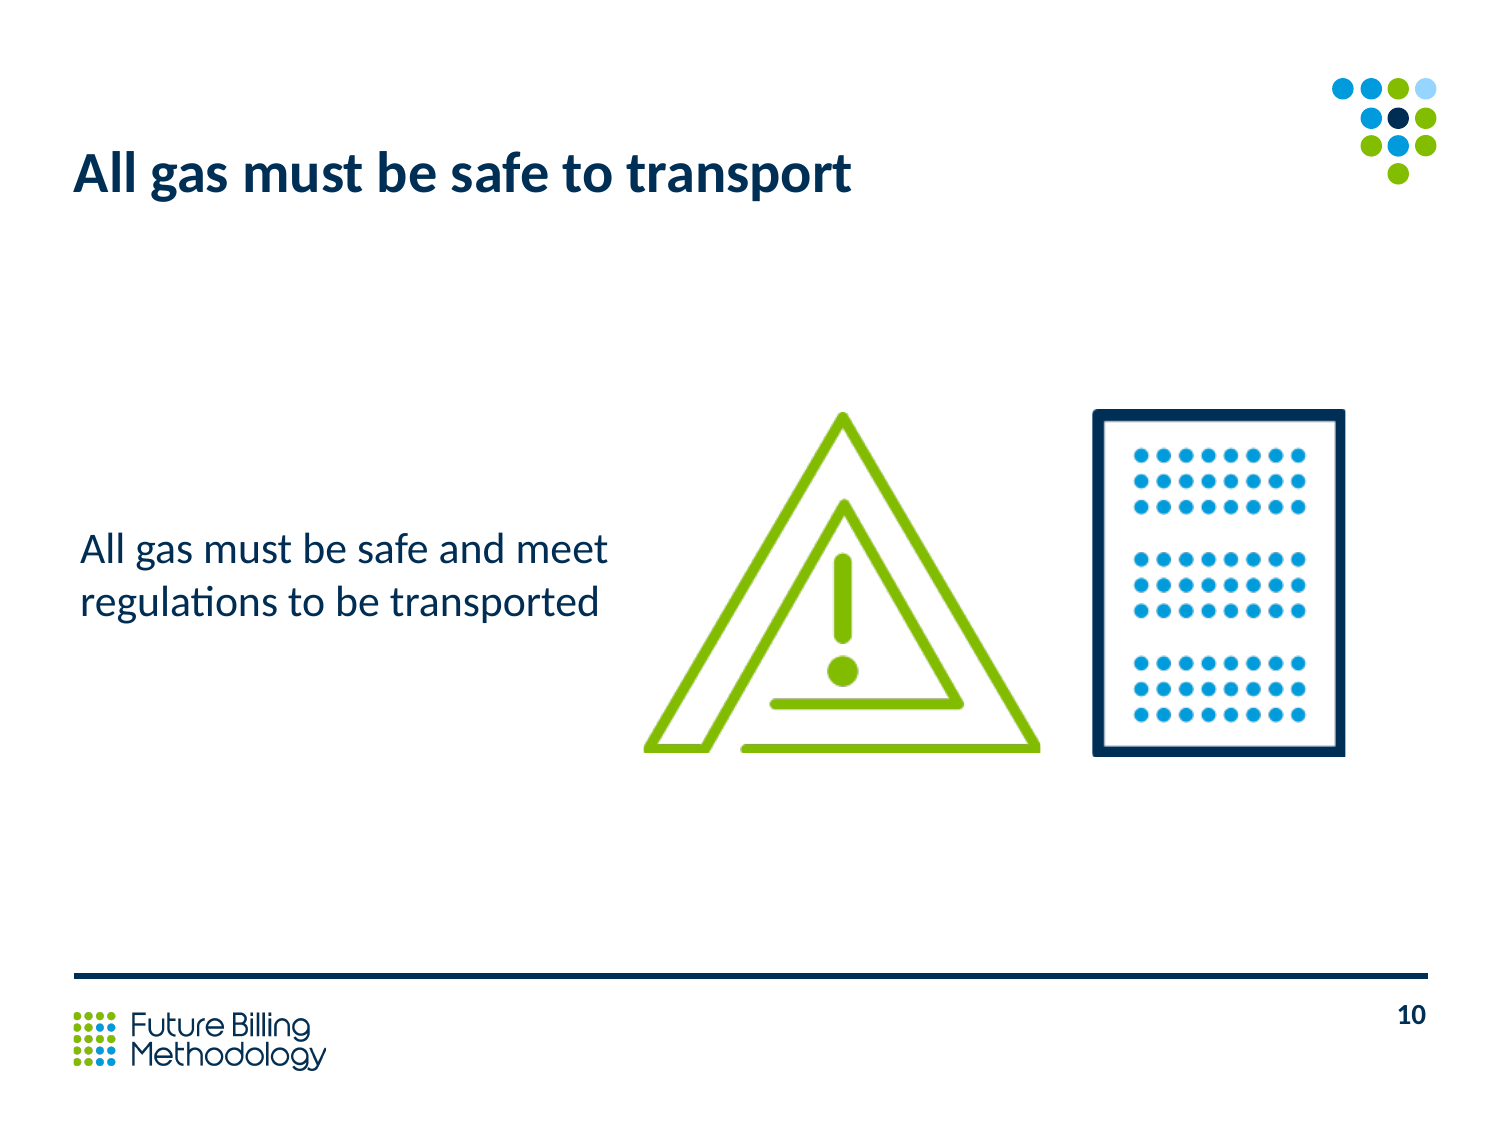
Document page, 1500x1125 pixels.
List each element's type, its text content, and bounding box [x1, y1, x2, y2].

picture [73, 1011, 326, 1071]
text_box All gas must be safe and meet regulations to be transported [65, 512, 643, 633]
text_box 10 [1322, 987, 1441, 1063]
text_box All gas must be safe to transport [58, 126, 1072, 212]
picture [643, 412, 1041, 753]
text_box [1332, 77, 1437, 185]
picture [1092, 409, 1346, 757]
